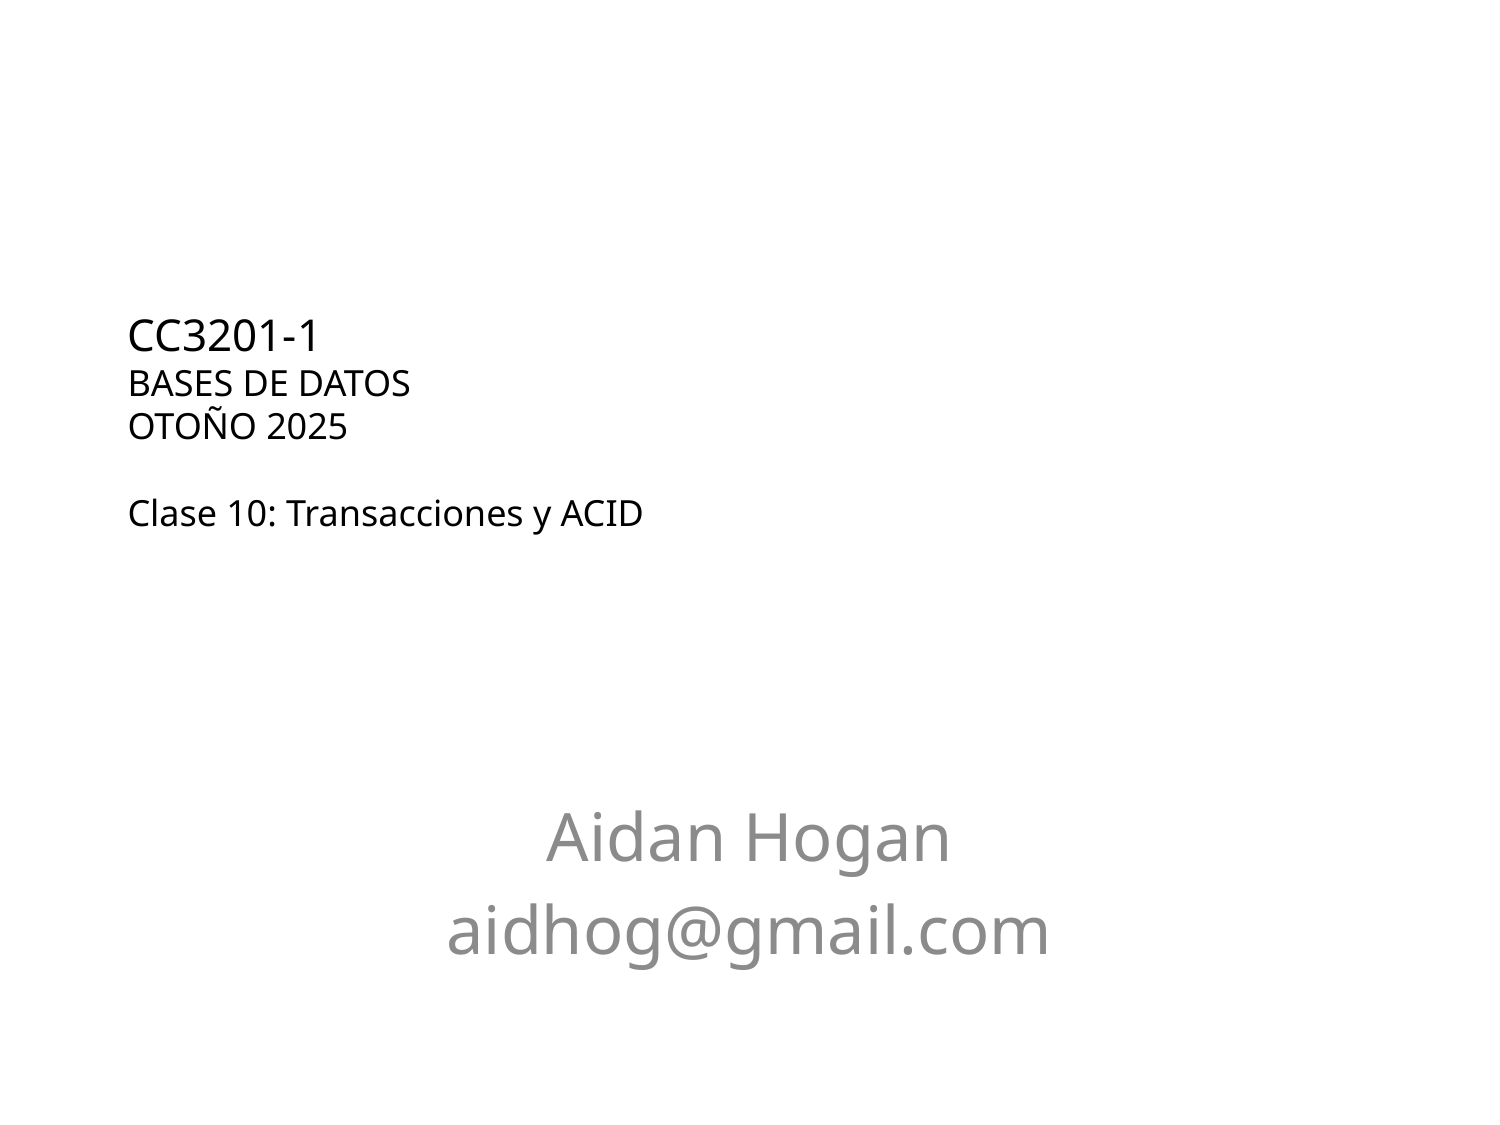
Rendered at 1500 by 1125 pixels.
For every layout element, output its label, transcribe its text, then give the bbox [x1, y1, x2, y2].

subtitle Aidan Hogan aidhog@gmail.com [225, 787, 1275, 1000]
title CC3201-1 Bases de Datos Otoño 2025 Clase 10: Transacciones y ACID [112, 299, 1388, 542]
